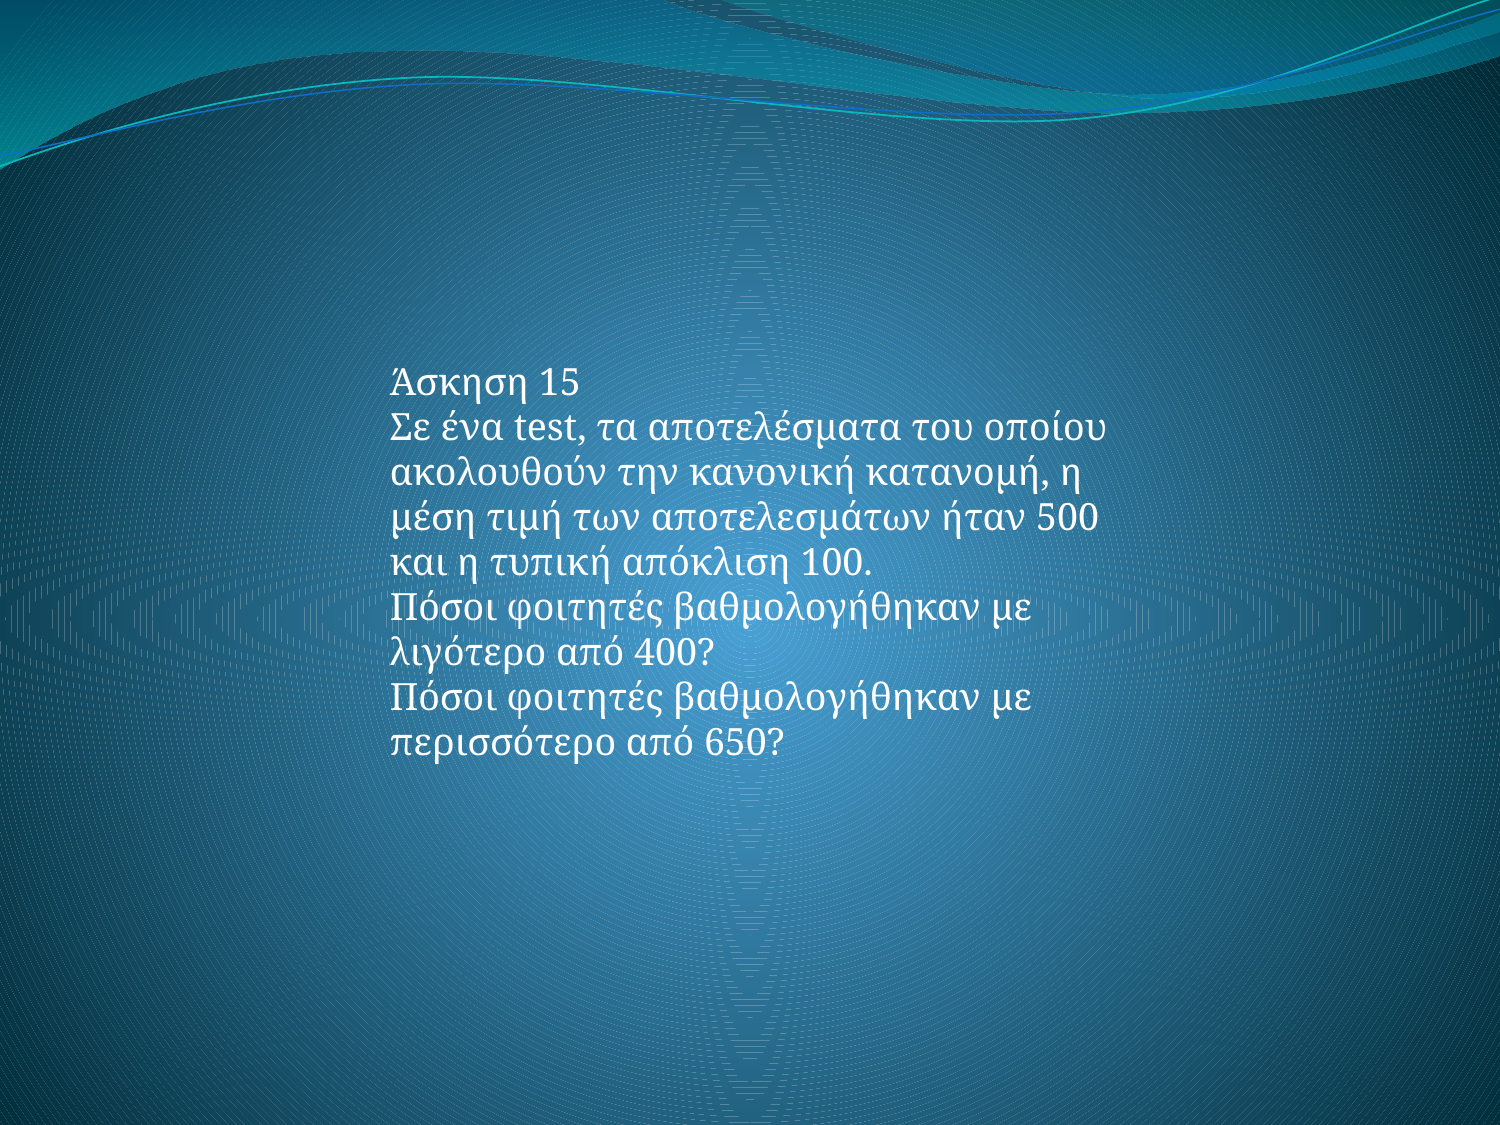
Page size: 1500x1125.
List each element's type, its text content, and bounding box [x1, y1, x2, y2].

text_box Άσκηση 15 Σε ένα test, τα αποτελέσματα του οποίου ακολουθούν την κανονική κατανομή, η μέση τιμή των αποτελεσμάτων ήταν 500 και η τυπική απόκλιση 100. Πόσοι φοιτητές βαθμολογήθηκαν με λιγότερο από 400? Πόσοι φοιτητές βαθμολογήθηκαν με περισσότερο από 650? [374, 350, 1125, 771]
text_box [64, 987, 1388, 1125]
